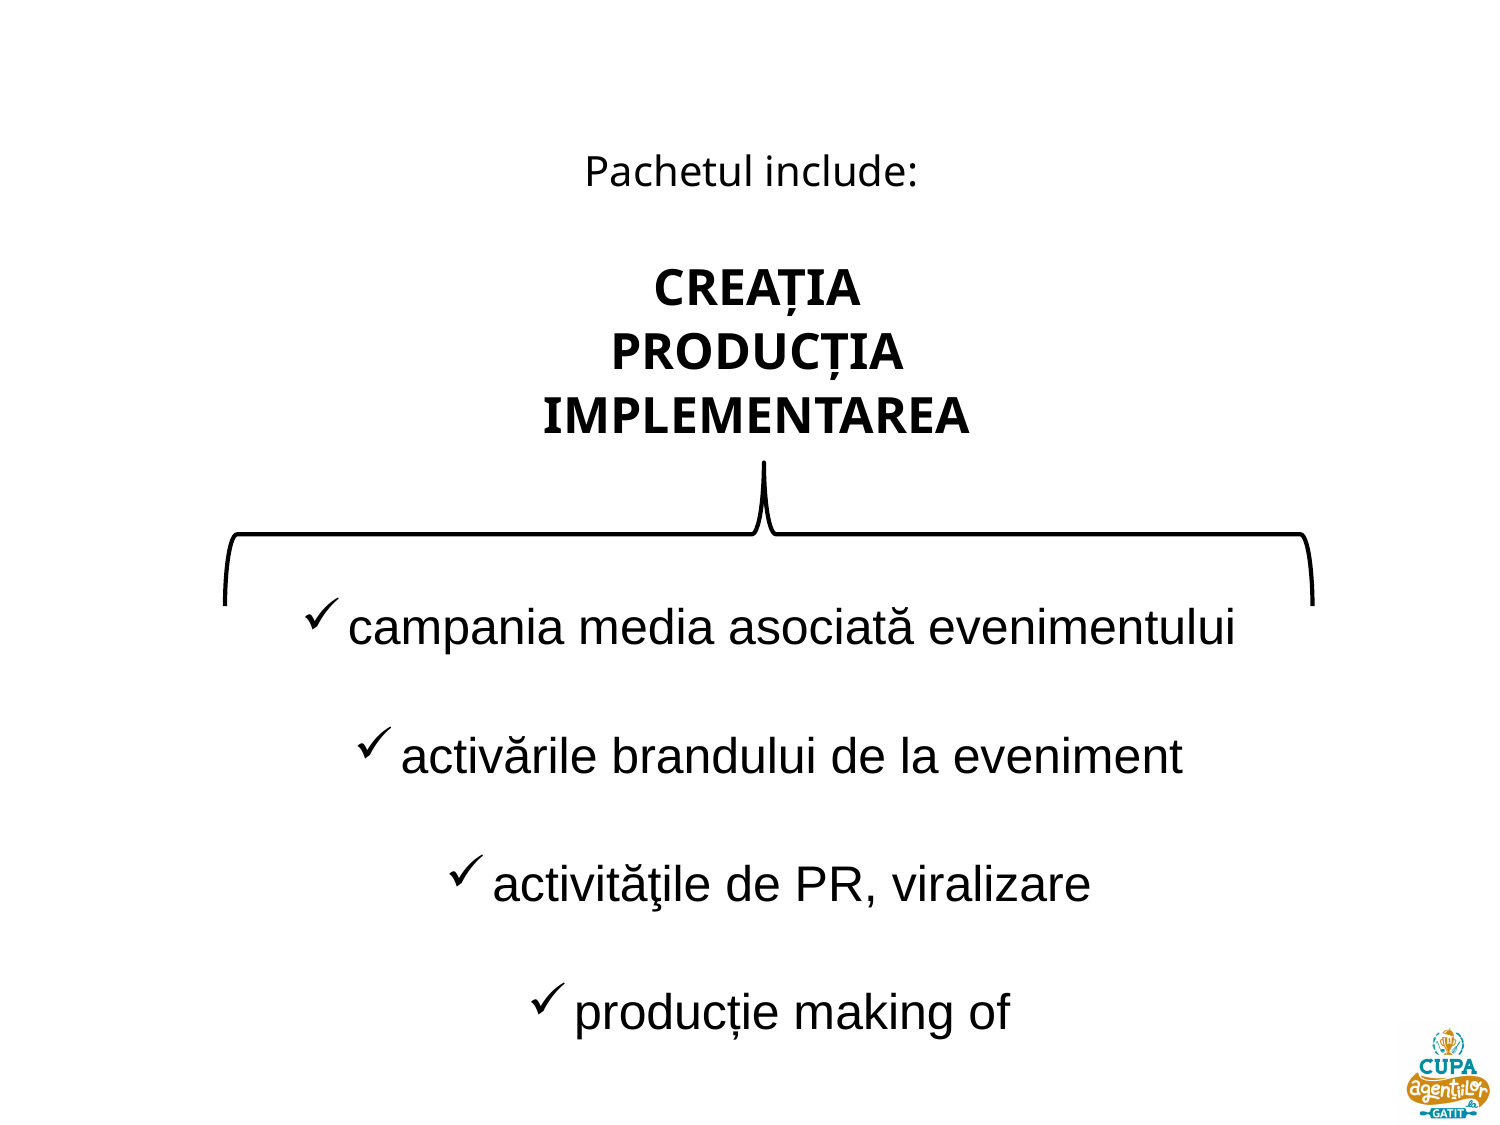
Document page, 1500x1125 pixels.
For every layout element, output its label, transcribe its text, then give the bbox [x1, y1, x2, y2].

picture [1396, 1021, 1500, 1125]
text_box [224, 461, 1314, 607]
list Pachetul include: CREAŢIA PRODUCŢIA IMPLEMENTAREA [64, 137, 1450, 700]
text_box campania media asociată evenimentului activările brandului de la eveniment activităţile de PR, viralizare producție making of [199, 587, 1263, 1048]
